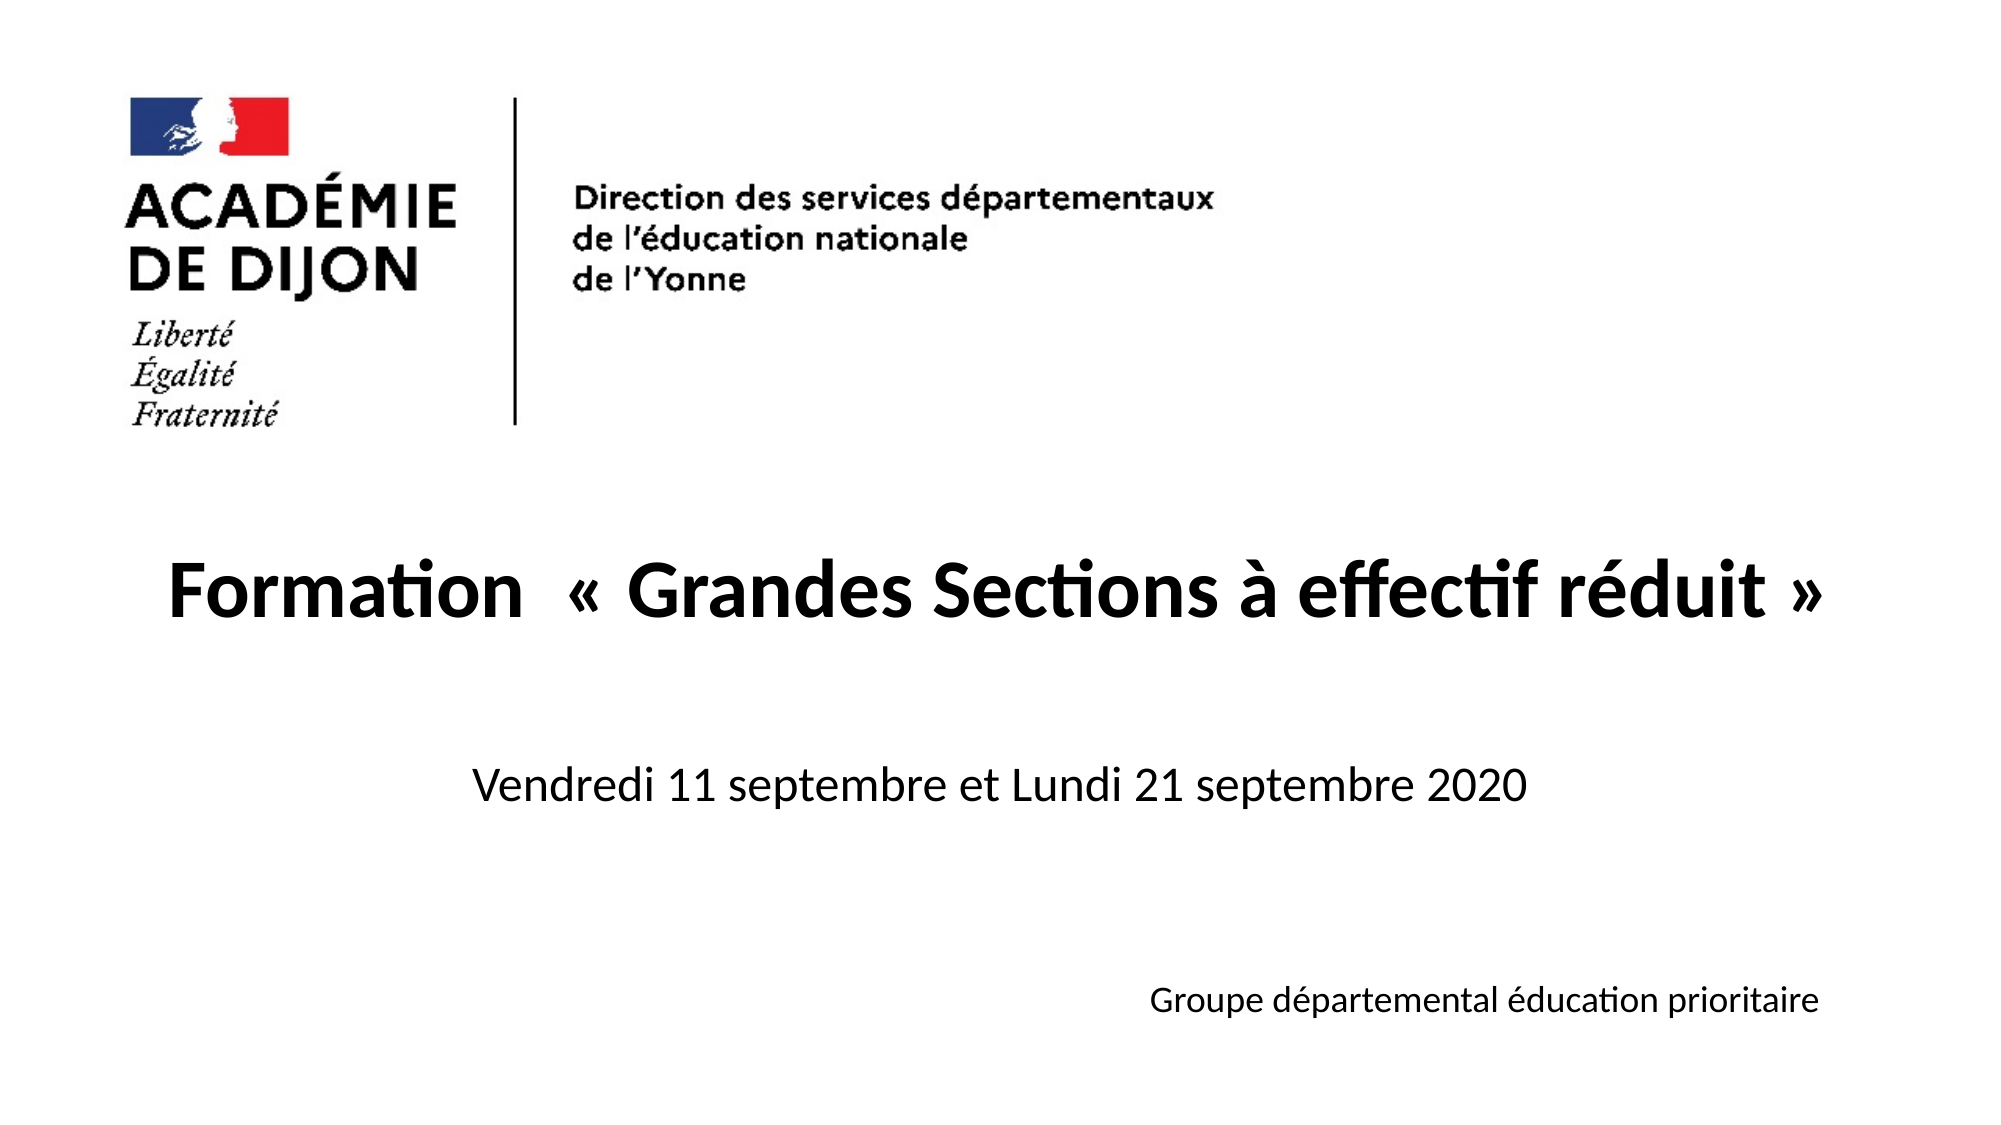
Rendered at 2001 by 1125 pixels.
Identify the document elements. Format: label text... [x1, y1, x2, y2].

picture [73, 40, 1272, 485]
text_box Groupe départemental éducation prioritaire [1135, 967, 1946, 1028]
subtitle Formation « Grandes Sections à effectif réduit » Vendredi 11 septembre et Lundi 21 septembre 2020 [90, 537, 1910, 864]
